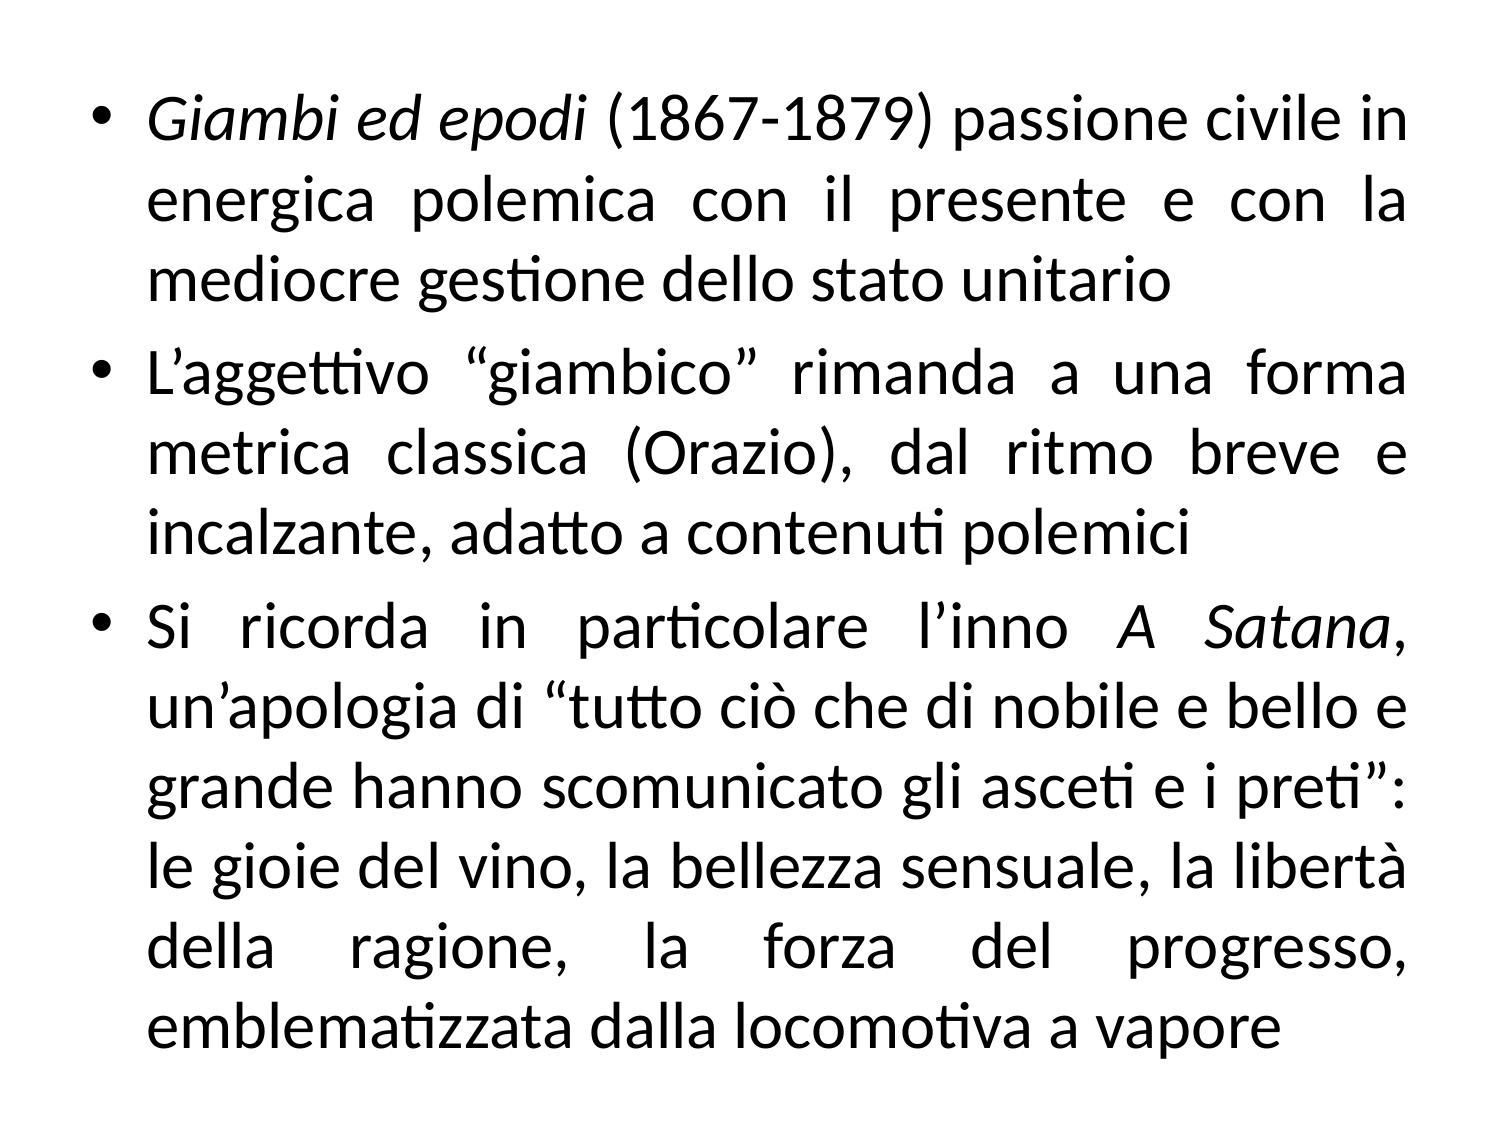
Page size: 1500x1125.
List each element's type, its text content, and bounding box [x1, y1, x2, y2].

list Giambi ed epodi (1867-1879) passione civile in energica polemica con il presente e con la mediocre gestione dello stato unitario L’aggettivo “giambico” rimanda a una forma metrica classica (Orazio), dal ritmo breve e incalzante, adatto a contenuti polemici Si ricorda in particolare l’inno A Satana, un’apologia di “tutto ciò che di nobile e bello e grande hanno scomunicato gli asceti e i preti”: le gioie del vino, la bellezza sensuale, la libertà della ragione, la forza del progresso, emblematizzata dalla locomotiva a vapore [75, 66, 1425, 1070]
